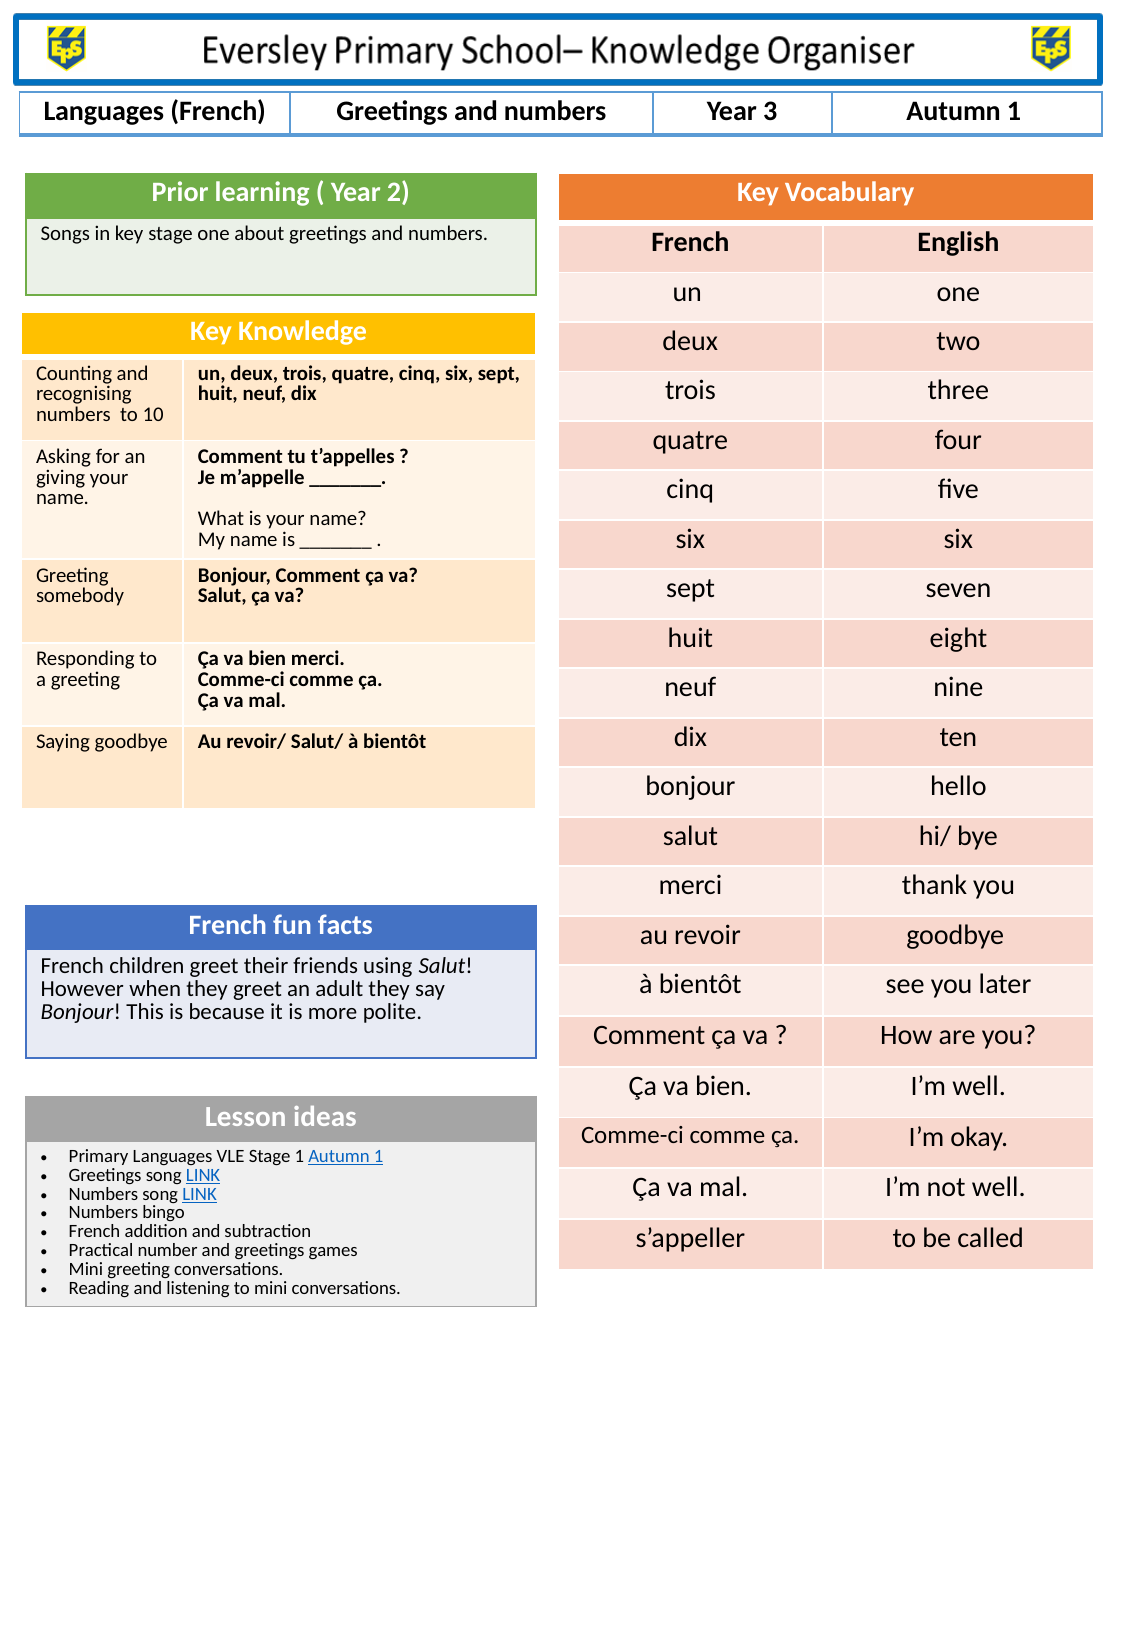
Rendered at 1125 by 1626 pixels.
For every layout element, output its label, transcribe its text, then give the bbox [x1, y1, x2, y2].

table_cell sept [559, 570, 822, 618]
table_cell seven [824, 570, 1093, 618]
table_cell Au revoir/ Salut/ à bientôt [184, 727, 535, 808]
table_cell six [559, 521, 822, 568]
table_cell neuf [559, 669, 822, 717]
table_cell French children greet their friends using Salut! However when they greet an adult they say Bonjour! This is because it is more polite. [27, 950, 535, 1057]
table_header Prior learning ( Year 2) [27, 174, 535, 217]
table_cell to be called [824, 1220, 1093, 1269]
table_cell deux [559, 323, 822, 371]
table_cell Counting and recognising numbers to 10 [22, 360, 182, 440]
table_cell six [824, 521, 1093, 568]
table_cell dix [559, 719, 822, 766]
table_cell merci [559, 867, 822, 915]
table_cell I’m well. [824, 1068, 1093, 1117]
table_cell trois [559, 372, 822, 420]
table_header Greetings and numbers [291, 100, 652, 133]
table_header Key Vocabulary [559, 174, 1093, 220]
table_cell Primary Languages VLE Stage 1 Autumn 1 Greetings song LINK Numbers song LINK Numbers bingo French addition and subtraction Practical number and greetings games Mini greeting conversations. Reading and listening to mini conversations. [27, 1142, 535, 1306]
table_cell Songs in key stage one about greetings and numbers. [27, 219, 535, 294]
table_cell eight [824, 620, 1093, 667]
table_cell How are you? [824, 1017, 1093, 1066]
table_cell hello [824, 768, 1093, 816]
table_cell Comme-ci comme ça. [559, 1118, 822, 1167]
table_cell Ça va bien. [559, 1068, 822, 1117]
table_cell salut [559, 818, 822, 865]
table_header Lesson ideas [27, 1098, 535, 1140]
table_cell Saying goodbye [22, 727, 182, 808]
table_cell au revoir [559, 917, 822, 964]
table_cell hi/ bye [824, 818, 1093, 865]
table_cell five [824, 471, 1093, 519]
table_header Languages (French) [20, 100, 289, 133]
table_cell four [824, 422, 1093, 469]
table_cell un, deux, trois, quatre, cinq, six, sept, huit, neuf, dix [184, 360, 535, 440]
table_cell s’appeller [559, 1220, 822, 1269]
table_cell French [559, 226, 822, 272]
table_cell Ça va mal. [559, 1169, 822, 1218]
table_cell see you later [824, 966, 1093, 1015]
picture [13, 10, 1103, 100]
table_cell Ça va bien merci. Comme-ci comme ça. Ça va mal. [184, 644, 535, 725]
table_cell cinq [559, 471, 822, 519]
table_cell thank you [824, 867, 1093, 915]
table_header Year 3 [654, 100, 831, 133]
table_cell Asking for an giving your name. [22, 441, 182, 558]
table_header Key Knowledge [22, 313, 535, 354]
table_cell quatre [559, 422, 822, 469]
table_cell three [824, 372, 1093, 420]
table_cell nine [824, 669, 1093, 717]
table_cell huit [559, 620, 822, 667]
table_cell goodbye [824, 917, 1093, 964]
table_cell one [824, 273, 1093, 321]
table_cell Responding to a greeting [22, 644, 182, 725]
table_cell I’m okay. [824, 1118, 1093, 1167]
table_cell I’m not well. [824, 1169, 1093, 1218]
table_cell Comment ça va ? [559, 1017, 822, 1066]
table_cell Greeting somebody [22, 560, 182, 642]
table_header French fun facts [27, 906, 535, 948]
table_cell two [824, 323, 1093, 371]
table_cell un [559, 273, 822, 321]
table_header Autumn 1 [833, 100, 1101, 133]
table_cell Comment tu t’appelles ? Je m’appelle _______. What is your name? My name is _______ . [184, 441, 535, 558]
table_cell English [824, 226, 1093, 272]
table_cell Bonjour, Comment ça va? Salut, ça va? [184, 560, 535, 642]
table_cell bonjour [559, 768, 822, 816]
table_cell ten [824, 719, 1093, 766]
table_cell à bientôt [559, 966, 822, 1015]
